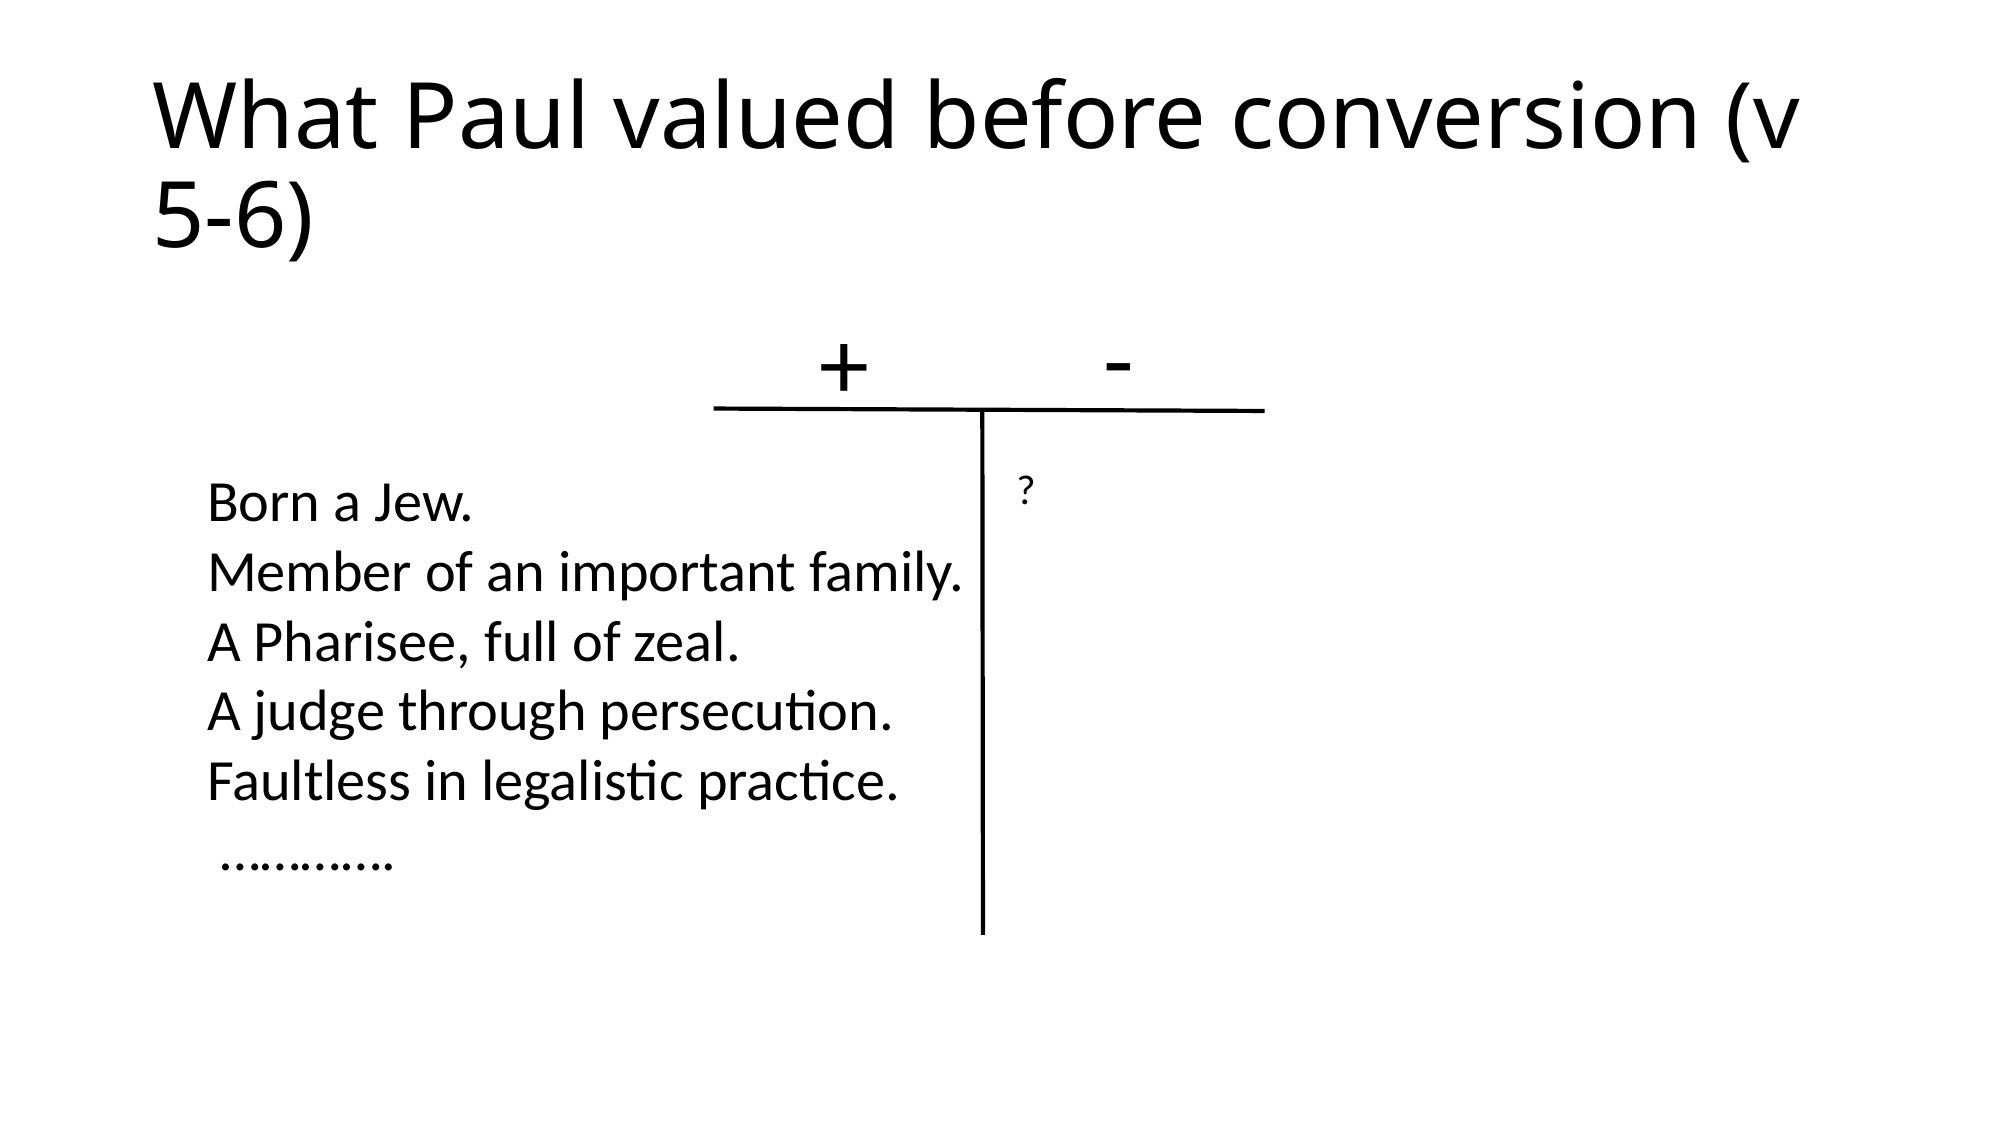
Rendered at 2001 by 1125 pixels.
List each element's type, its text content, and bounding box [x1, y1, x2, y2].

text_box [200, 289, 1380, 982]
title What Paul valued before conversion (v 5-6) [137, 59, 1863, 278]
